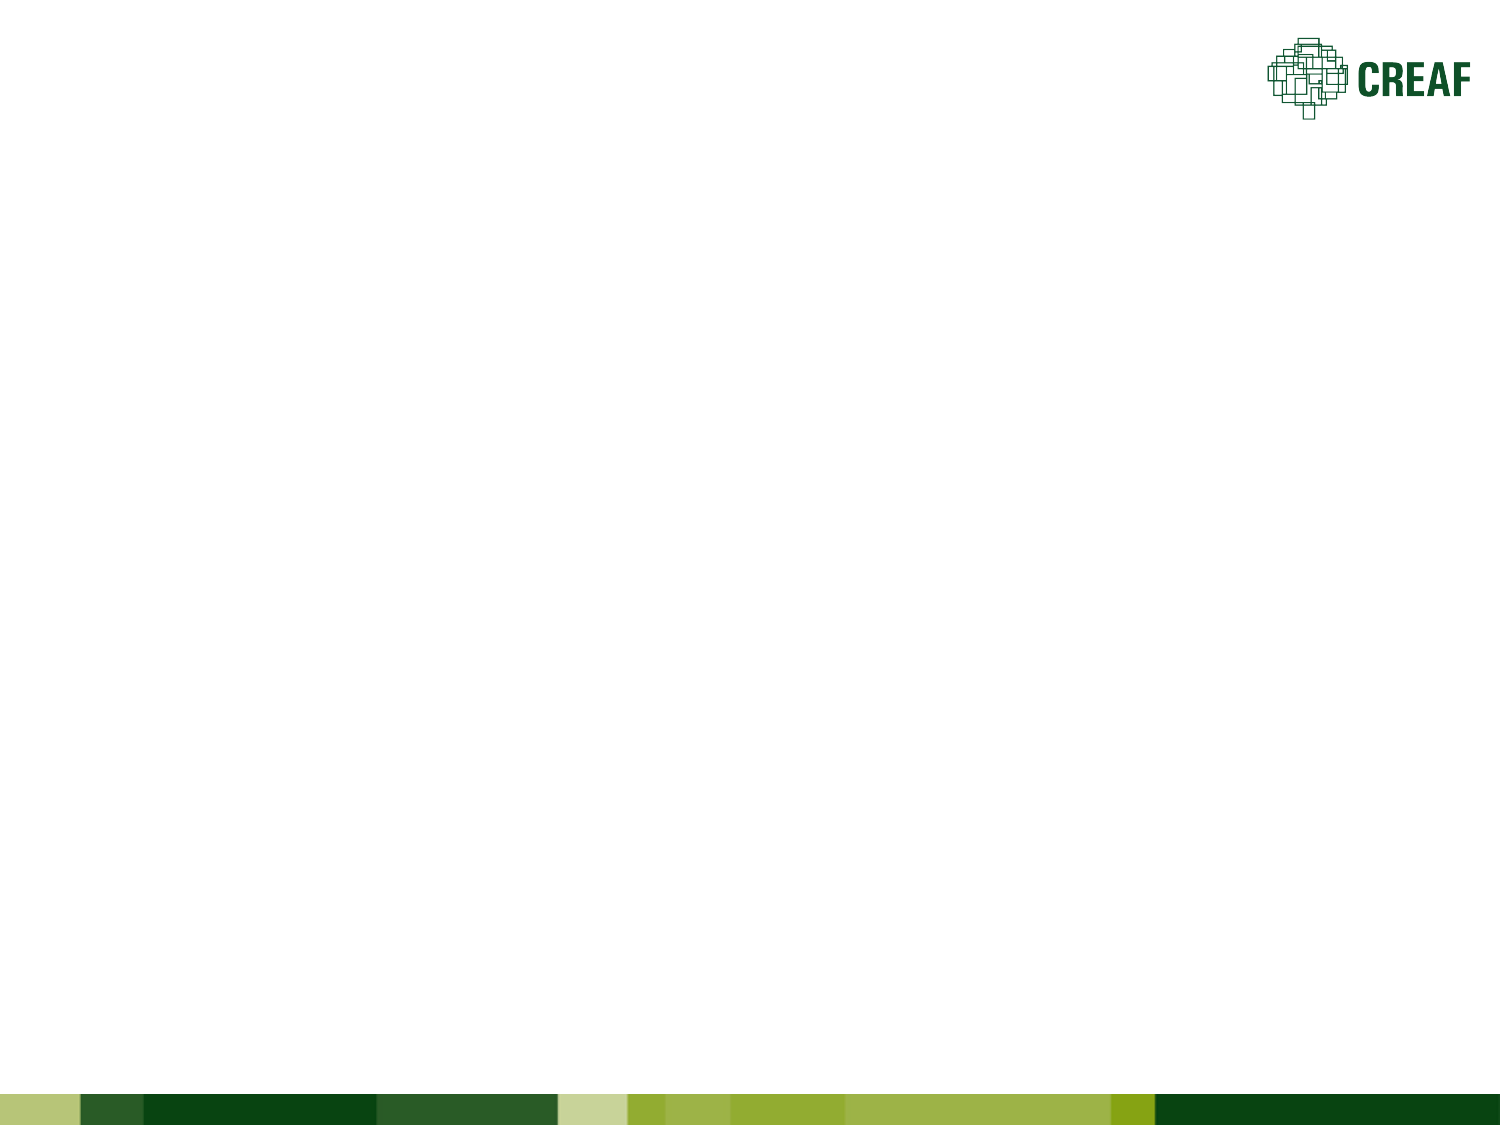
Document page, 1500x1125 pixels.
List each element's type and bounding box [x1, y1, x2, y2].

picture [1257, 30, 1483, 127]
picture [0, 1094, 1500, 1125]
